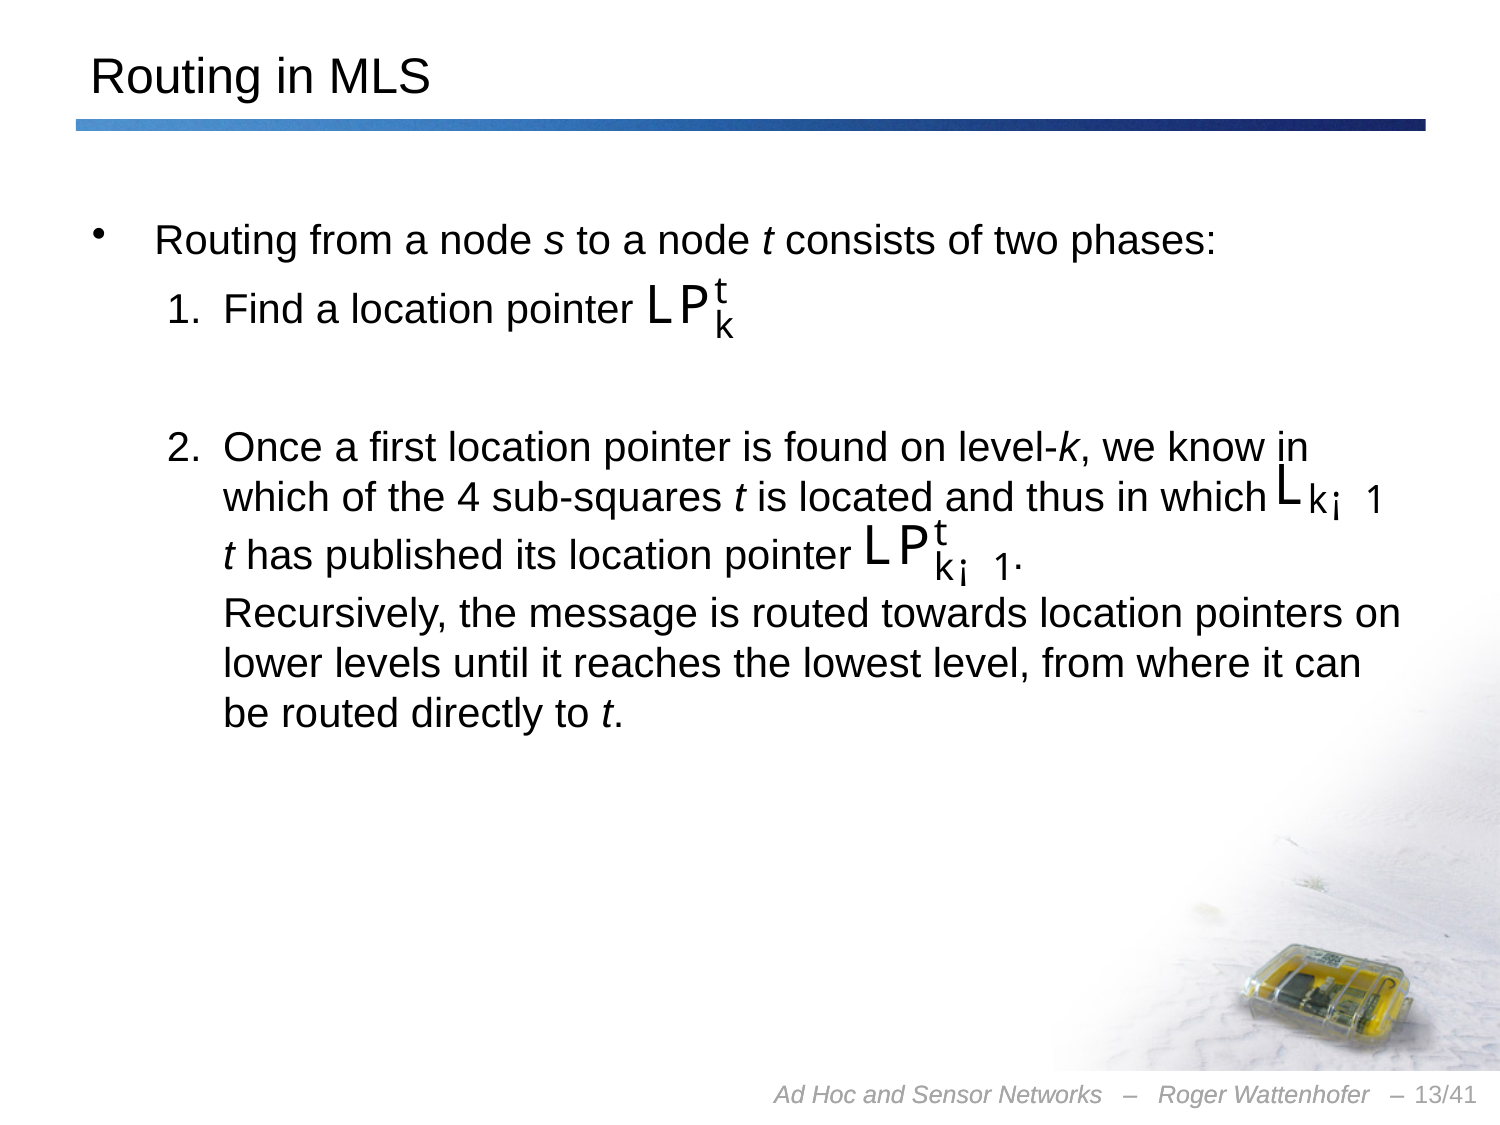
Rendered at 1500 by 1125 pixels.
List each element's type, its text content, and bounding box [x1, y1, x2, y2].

picture [638, 273, 741, 344]
picture [75, 119, 1426, 131]
picture [1052, 566, 1500, 1071]
list Routing from a node s to a node t consists of two phases: Find a location pointer Once a first location pointer is found on level-k, we know in which of the 4 sub-squares t is located and thus in which t has published its location pointer . Recursively, the message is routed towards location pointers on lower levels until it reaches the lowest level, from where it can be routed directly to t. [76, 136, 1424, 1013]
picture [855, 513, 1016, 587]
title Routing in MLS [74, 32, 1426, 114]
picture [1267, 457, 1386, 521]
